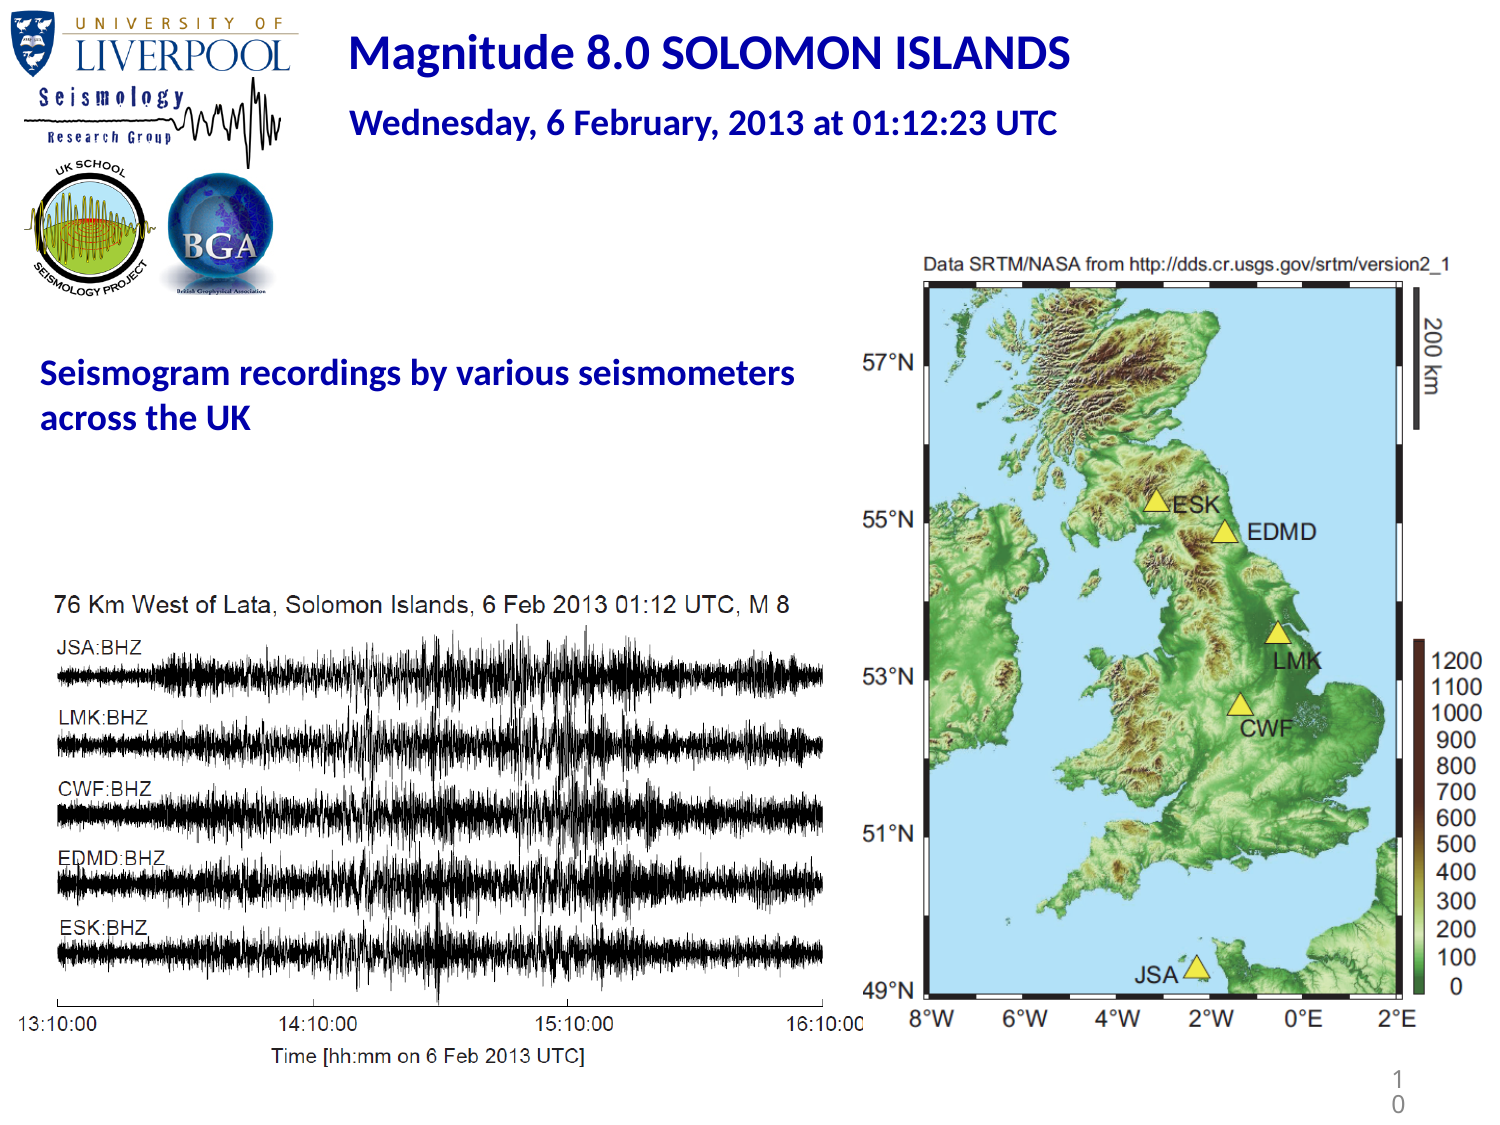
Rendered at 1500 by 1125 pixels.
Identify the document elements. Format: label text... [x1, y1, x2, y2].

text_box Seismogram recordings by various seismometers across the UK [40, 347, 828, 436]
text_box Magnitude 8.0 SOLOMON ISLANDS [347, 20, 1271, 79]
picture [5, 255, 1483, 1072]
slide_number 10 [1375, 1056, 1428, 1106]
picture [0, 0, 342, 298]
text_box Wednesday, 6 February, 2013 at 01:12:23 UTC [349, 97, 1273, 142]
